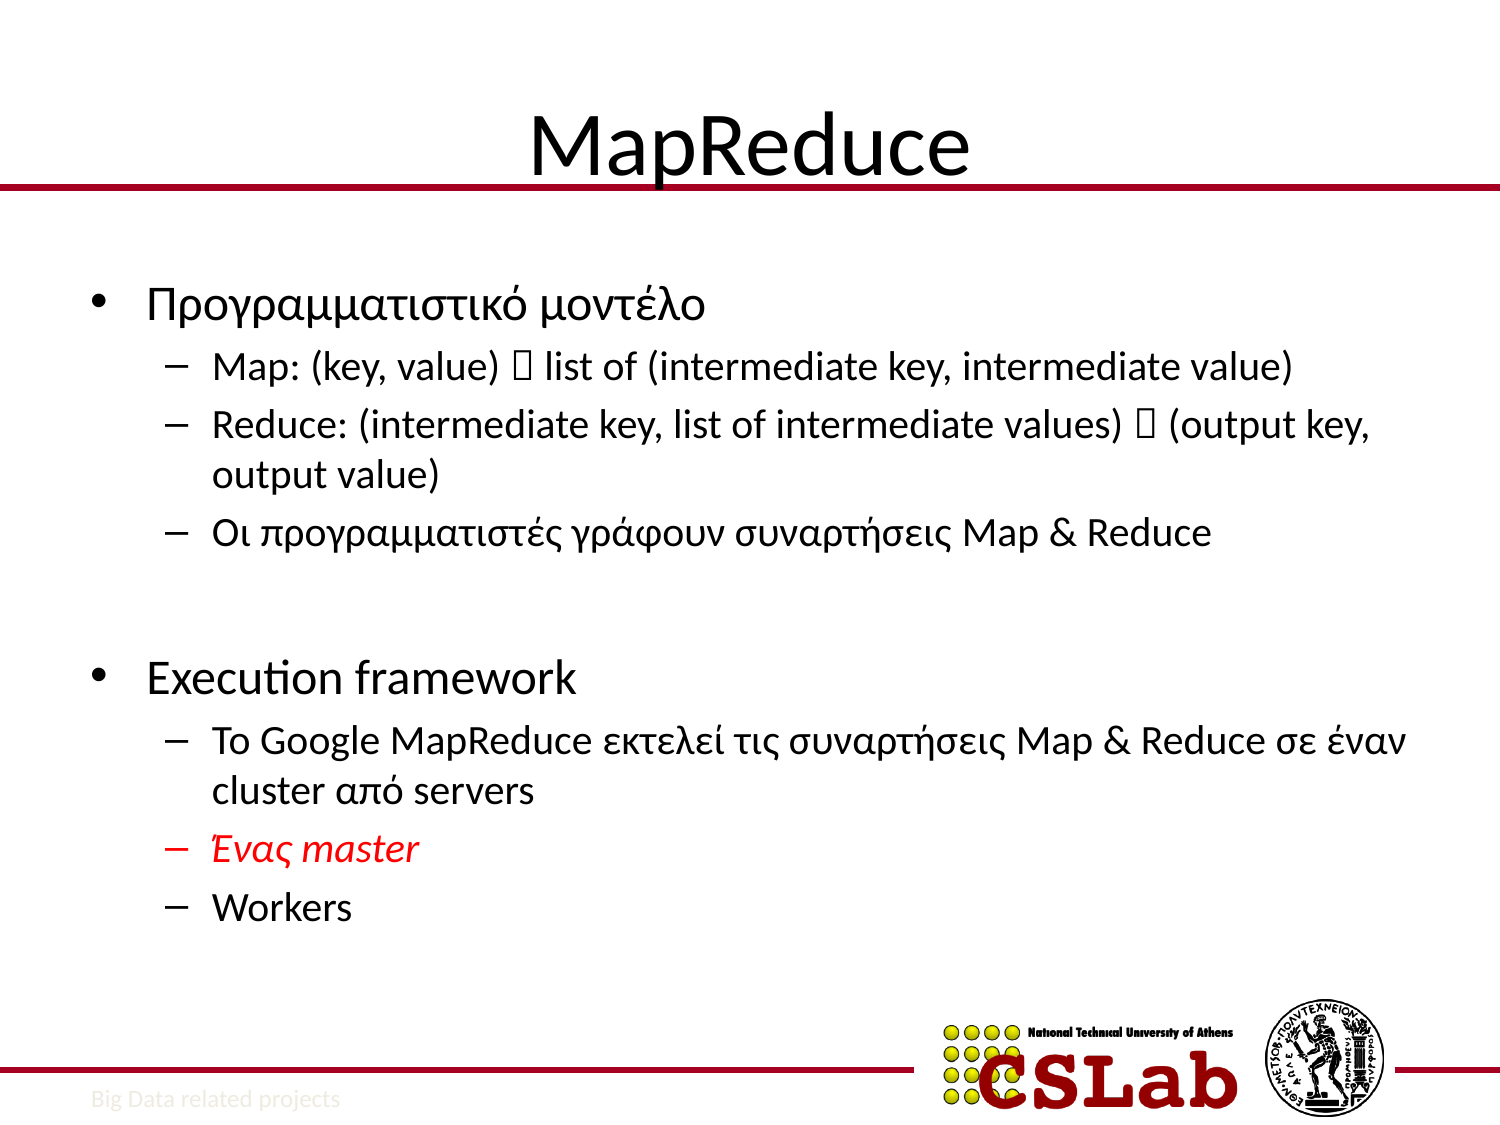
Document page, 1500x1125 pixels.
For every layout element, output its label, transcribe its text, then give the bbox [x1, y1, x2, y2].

title MapReduce [74, 44, 1426, 233]
picture [937, 1022, 1243, 1118]
list Προγραμματιστικό μοντέλο Map: (key, value)  list of (intermediate key, intermediate value) Reduce: (intermediate key, list of intermediate values)  (output key, output value) Οι προγραμματιστές γράφουν συναρτήσεις Map & Reduce Execution framework Το Google MapReduce εκτελεί τις συναρτήσεις Map & Reduce σε έναν cluster από servers Ένας master Workers [74, 262, 1426, 1006]
picture [1265, 1006, 1384, 1117]
